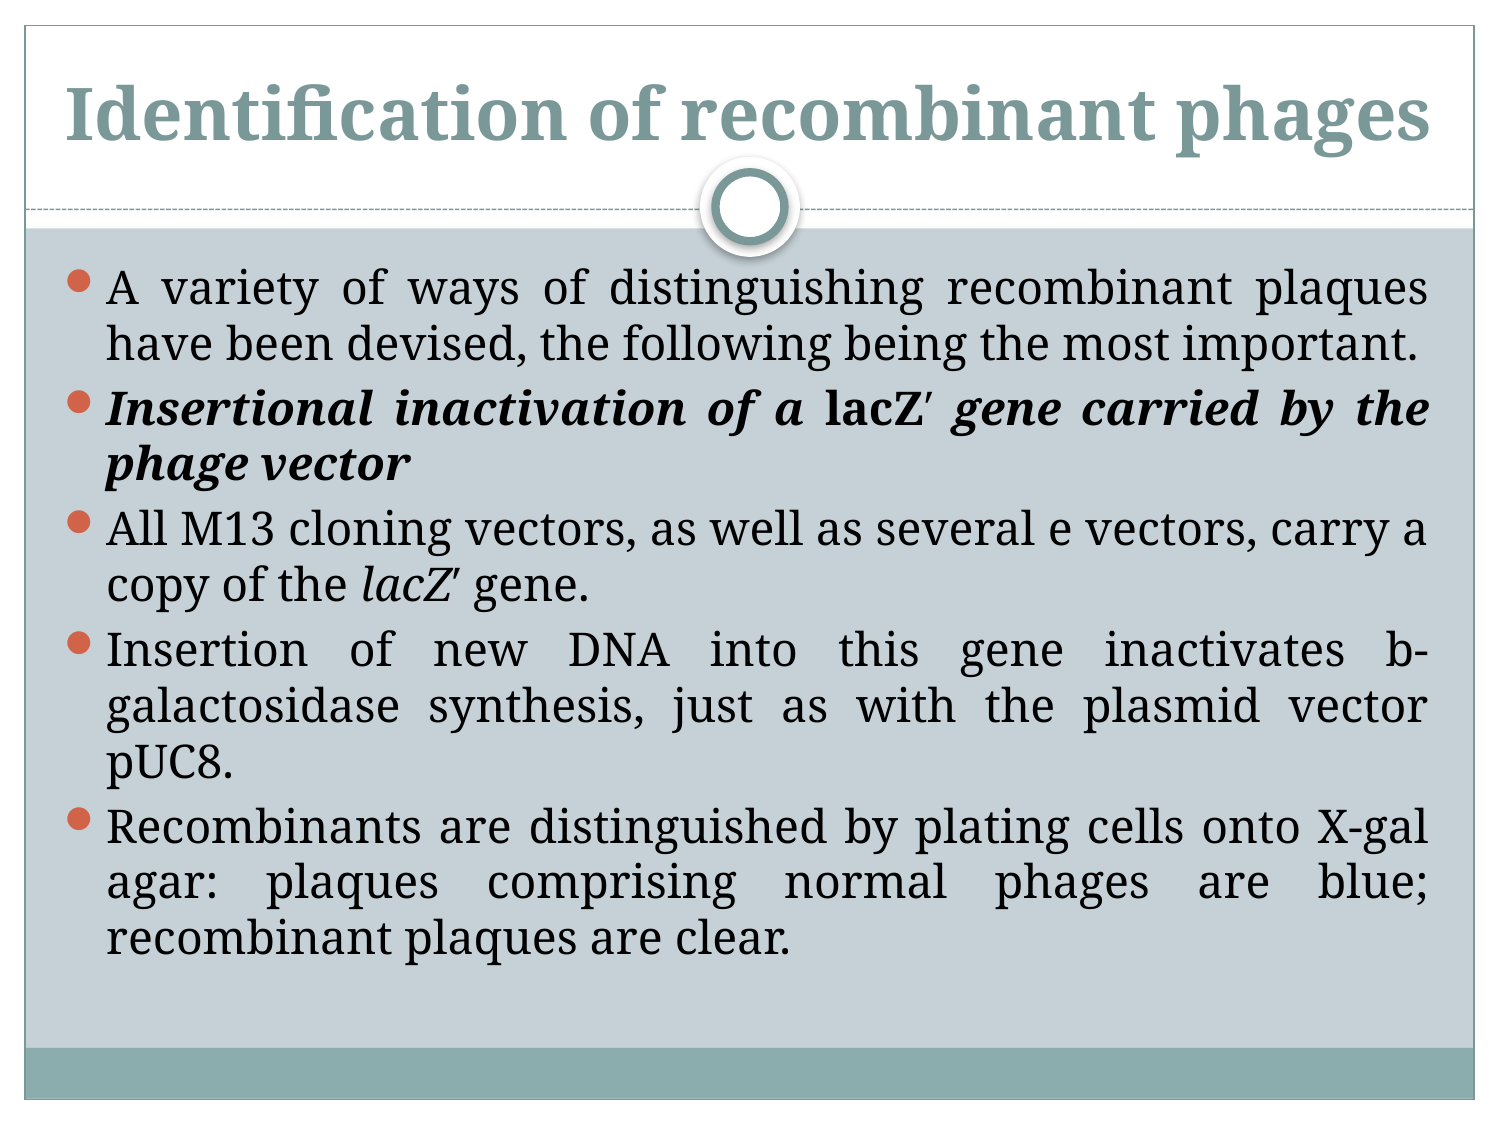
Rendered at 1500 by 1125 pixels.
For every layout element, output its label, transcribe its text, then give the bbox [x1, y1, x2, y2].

list A variety of ways of distinguishing recombinant plaques have been devised, the following being the most important. Insertional inactivation of a lacZ′ gene carried by the phage vector All M13 cloning vectors, as well as several e vectors, carry a copy of the lacZ′ gene. Insertion of new DNA into this gene inactivates b-galactosidase synthesis, just as with the plasmid vector pUC8. Recombinants are distinguished by plating cells onto X-gal agar: plaques comprising normal phages are blue; recombinant plaques are clear. [49, 250, 1445, 1001]
title Identification of recombinant phages [49, 37, 1450, 162]
